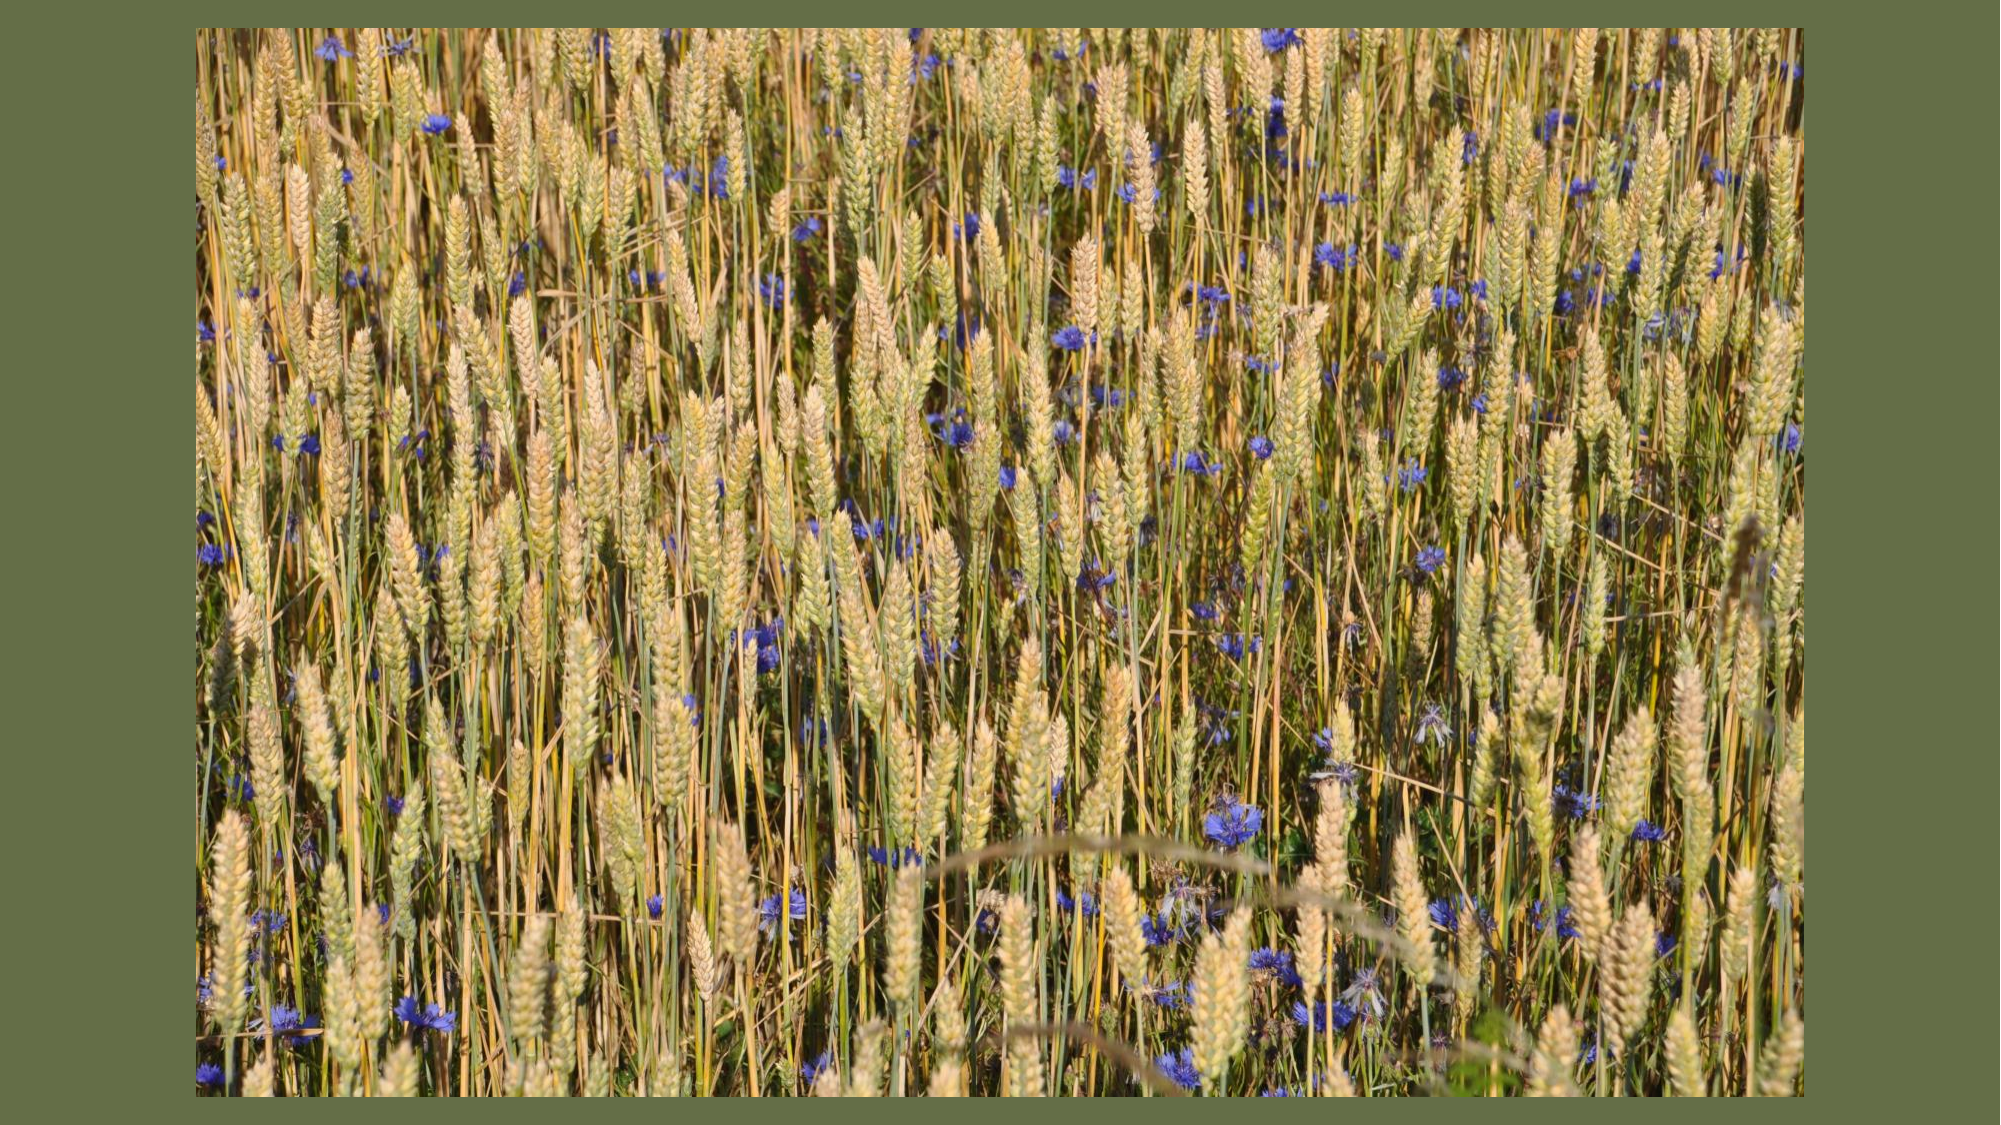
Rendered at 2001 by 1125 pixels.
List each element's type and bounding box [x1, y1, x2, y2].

picture [195, 28, 1804, 1097]
